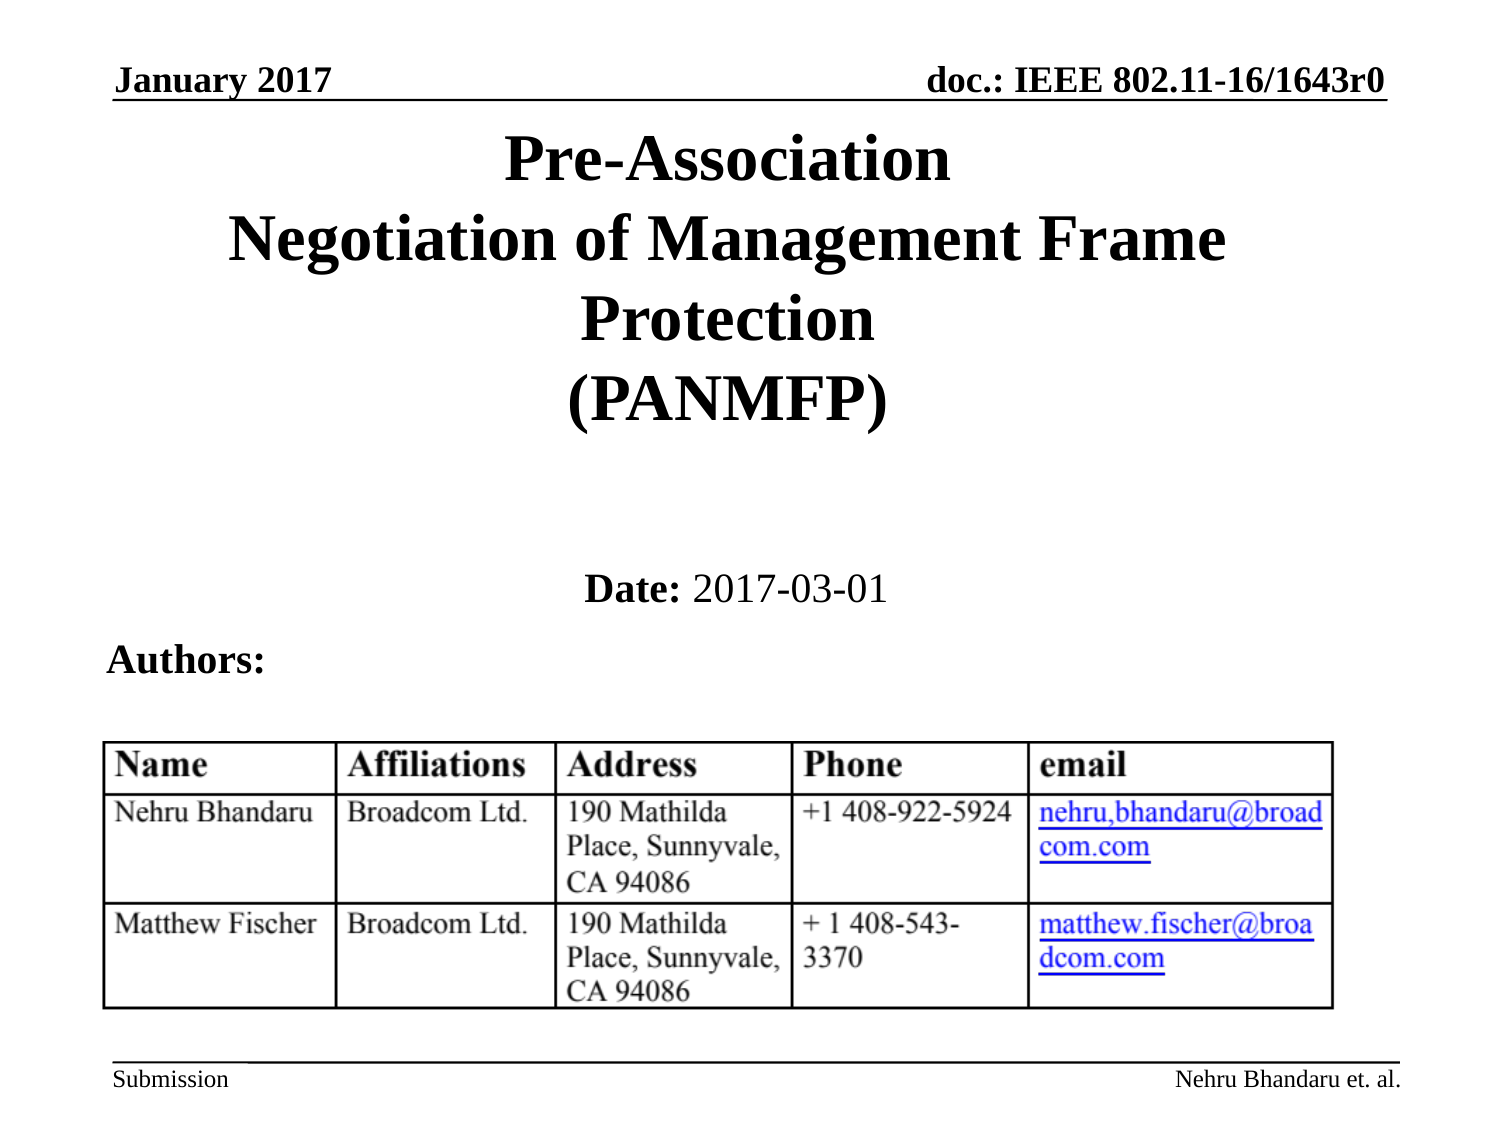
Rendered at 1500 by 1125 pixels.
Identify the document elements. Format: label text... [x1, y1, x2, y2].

text_box Authors: [90, 624, 329, 687]
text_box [89, 740, 1348, 1050]
footer Nehru Bhandaru et. al. [1171, 1061, 1402, 1093]
list Date: 2017-03-01 [99, 559, 1375, 622]
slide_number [114, 54, 335, 101]
title Pre-Association Negotiation of Management Frame Protection (PANMFP) [90, 186, 1366, 361]
